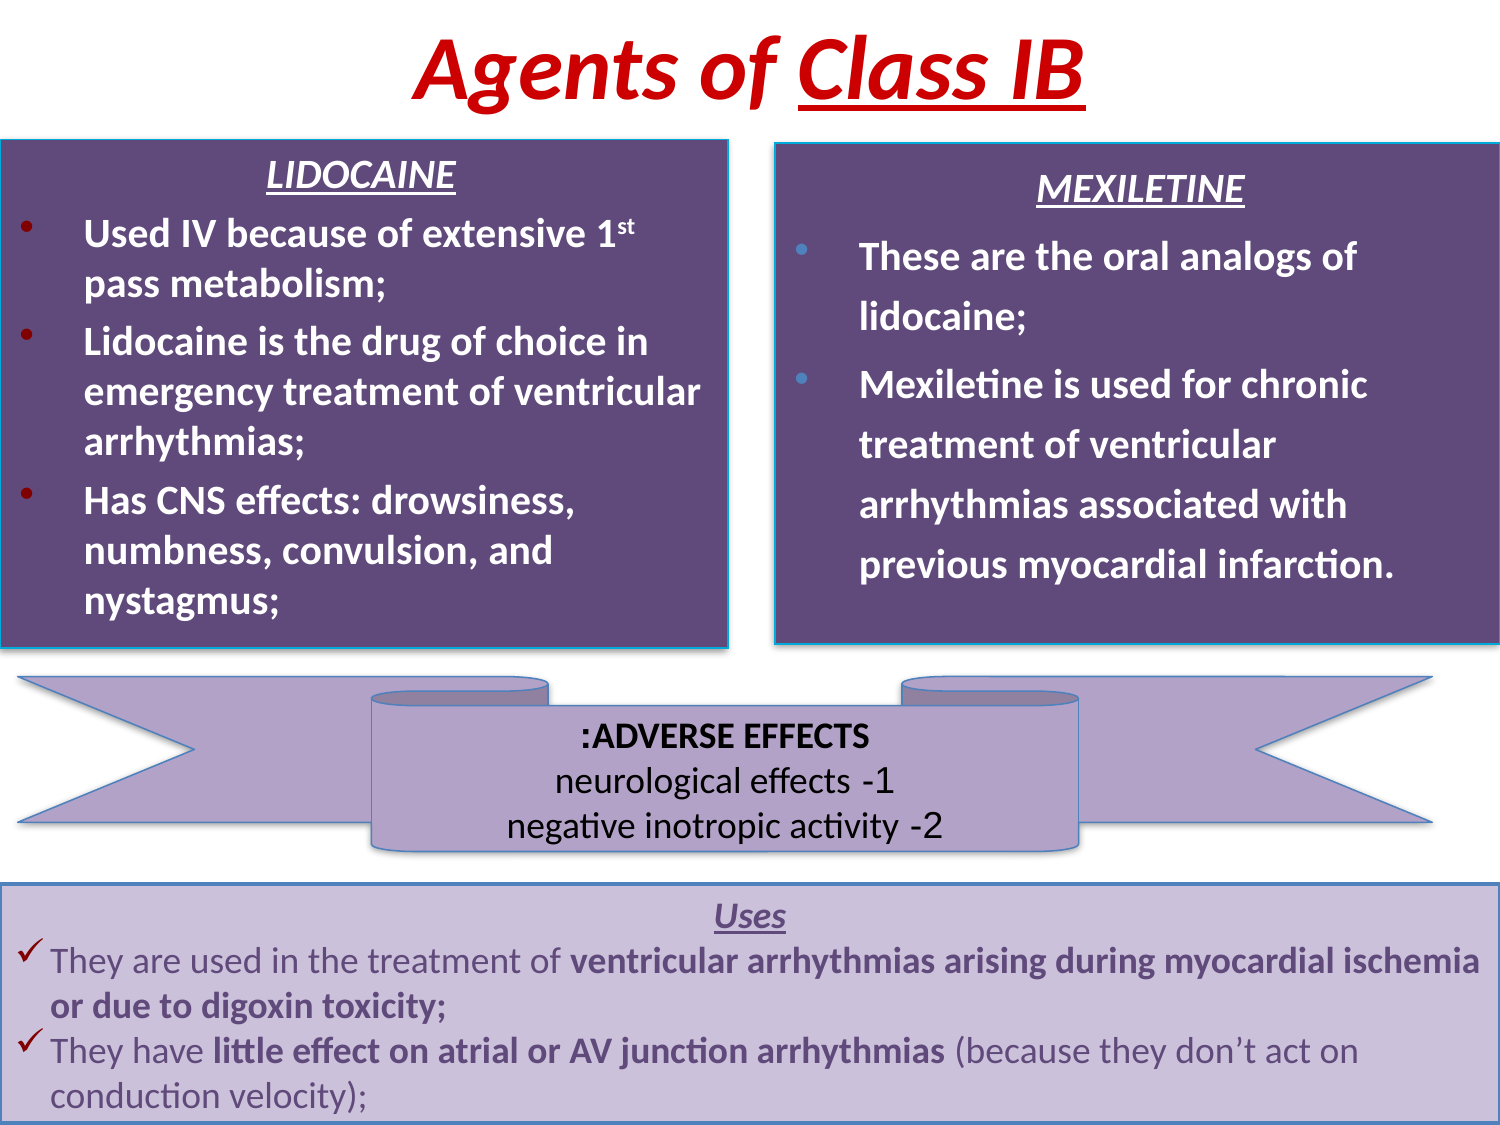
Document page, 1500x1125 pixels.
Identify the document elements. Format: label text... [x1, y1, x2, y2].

title Agents of Class IB [0, 0, 1500, 125]
text_box ADVERSE EFFECTS: 1- neurological effects 2- negative inotropic activity [16, 675, 1434, 853]
list LIDOCAINE Used IV because of extensive 1st pass metabolism; Lidocaine is the drug of choice in emergency treatment of ventricular arrhythmias; Has CNS effects: drowsiness, numbness, convulsion, and nystagmus; [0, 139, 729, 649]
list MEXILETINE These are the oral analogs of lidocaine; Mexiletine is used for chronic treatment of ventricular arrhythmias associated with previous myocardial infarction. [774, 142, 1500, 645]
text_box Uses They are used in the treatment of ventricular arrhythmias arising during myocardial ischemia or due to digoxin toxicity; They have little effect on atrial or AV junction arrhythmias (because they don’t act on conduction velocity); [0, 882, 1500, 1125]
